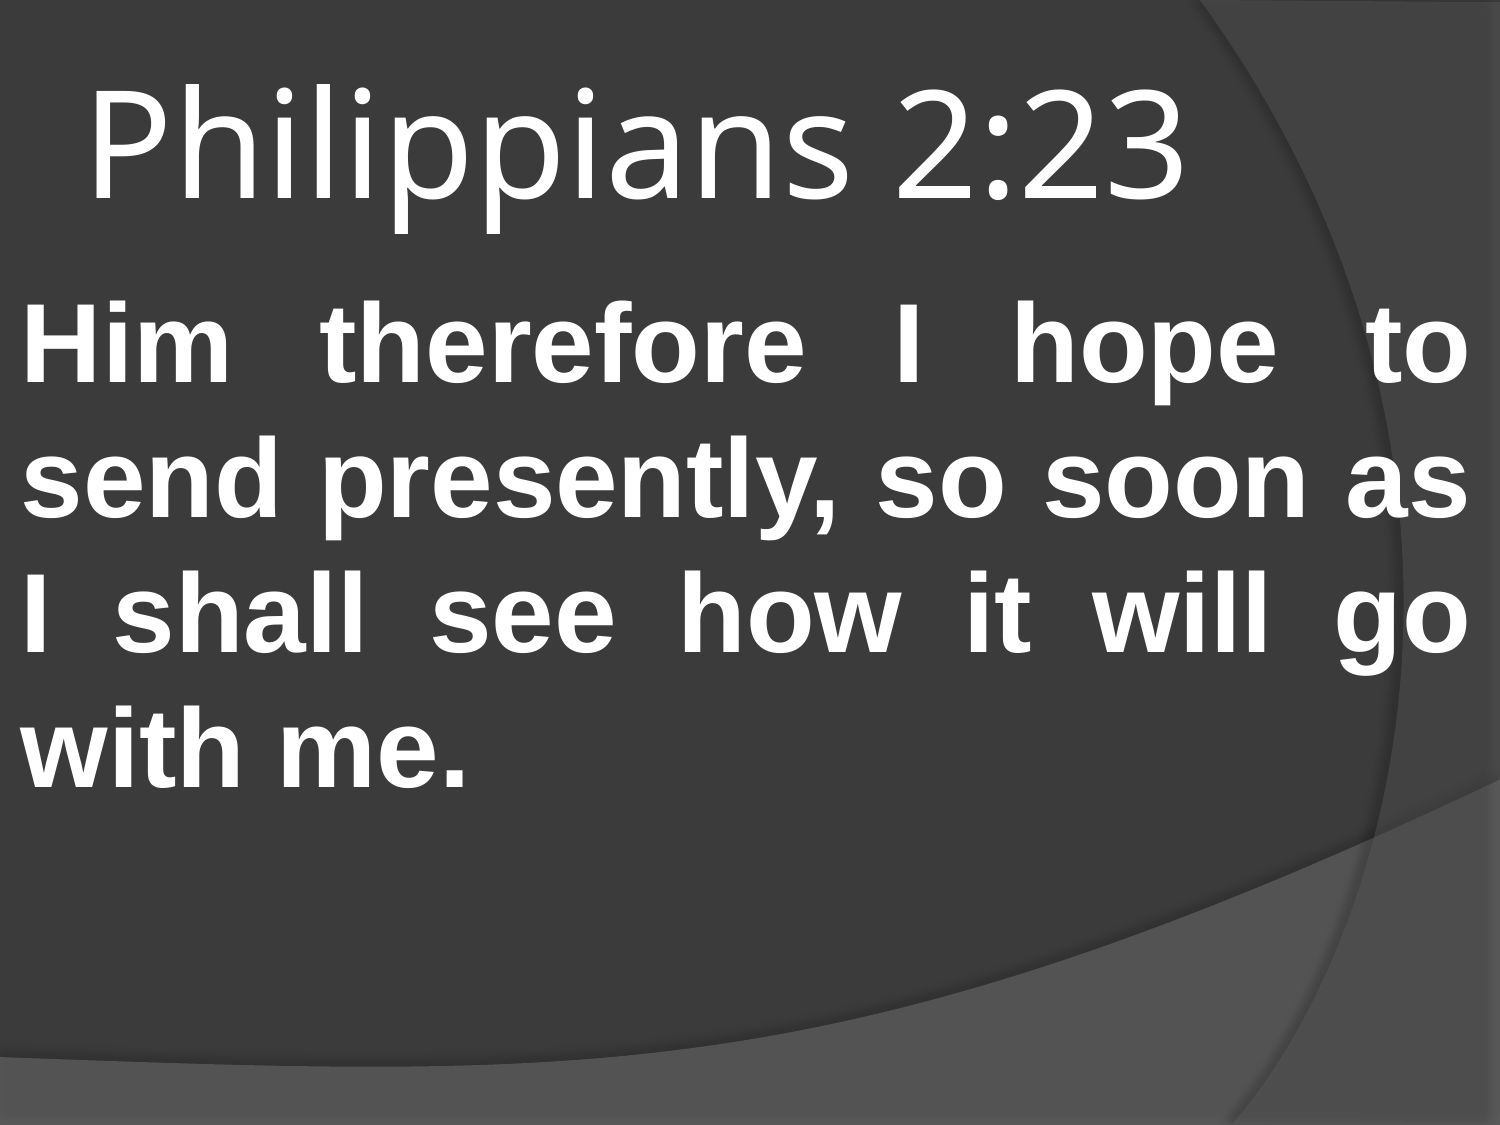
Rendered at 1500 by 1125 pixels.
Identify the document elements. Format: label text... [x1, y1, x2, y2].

title Philippians 2:23 [75, 45, 1300, 233]
list Him therefore I hope to send presently, so soon as I shall see how it will go with me. [0, 262, 1488, 1125]
